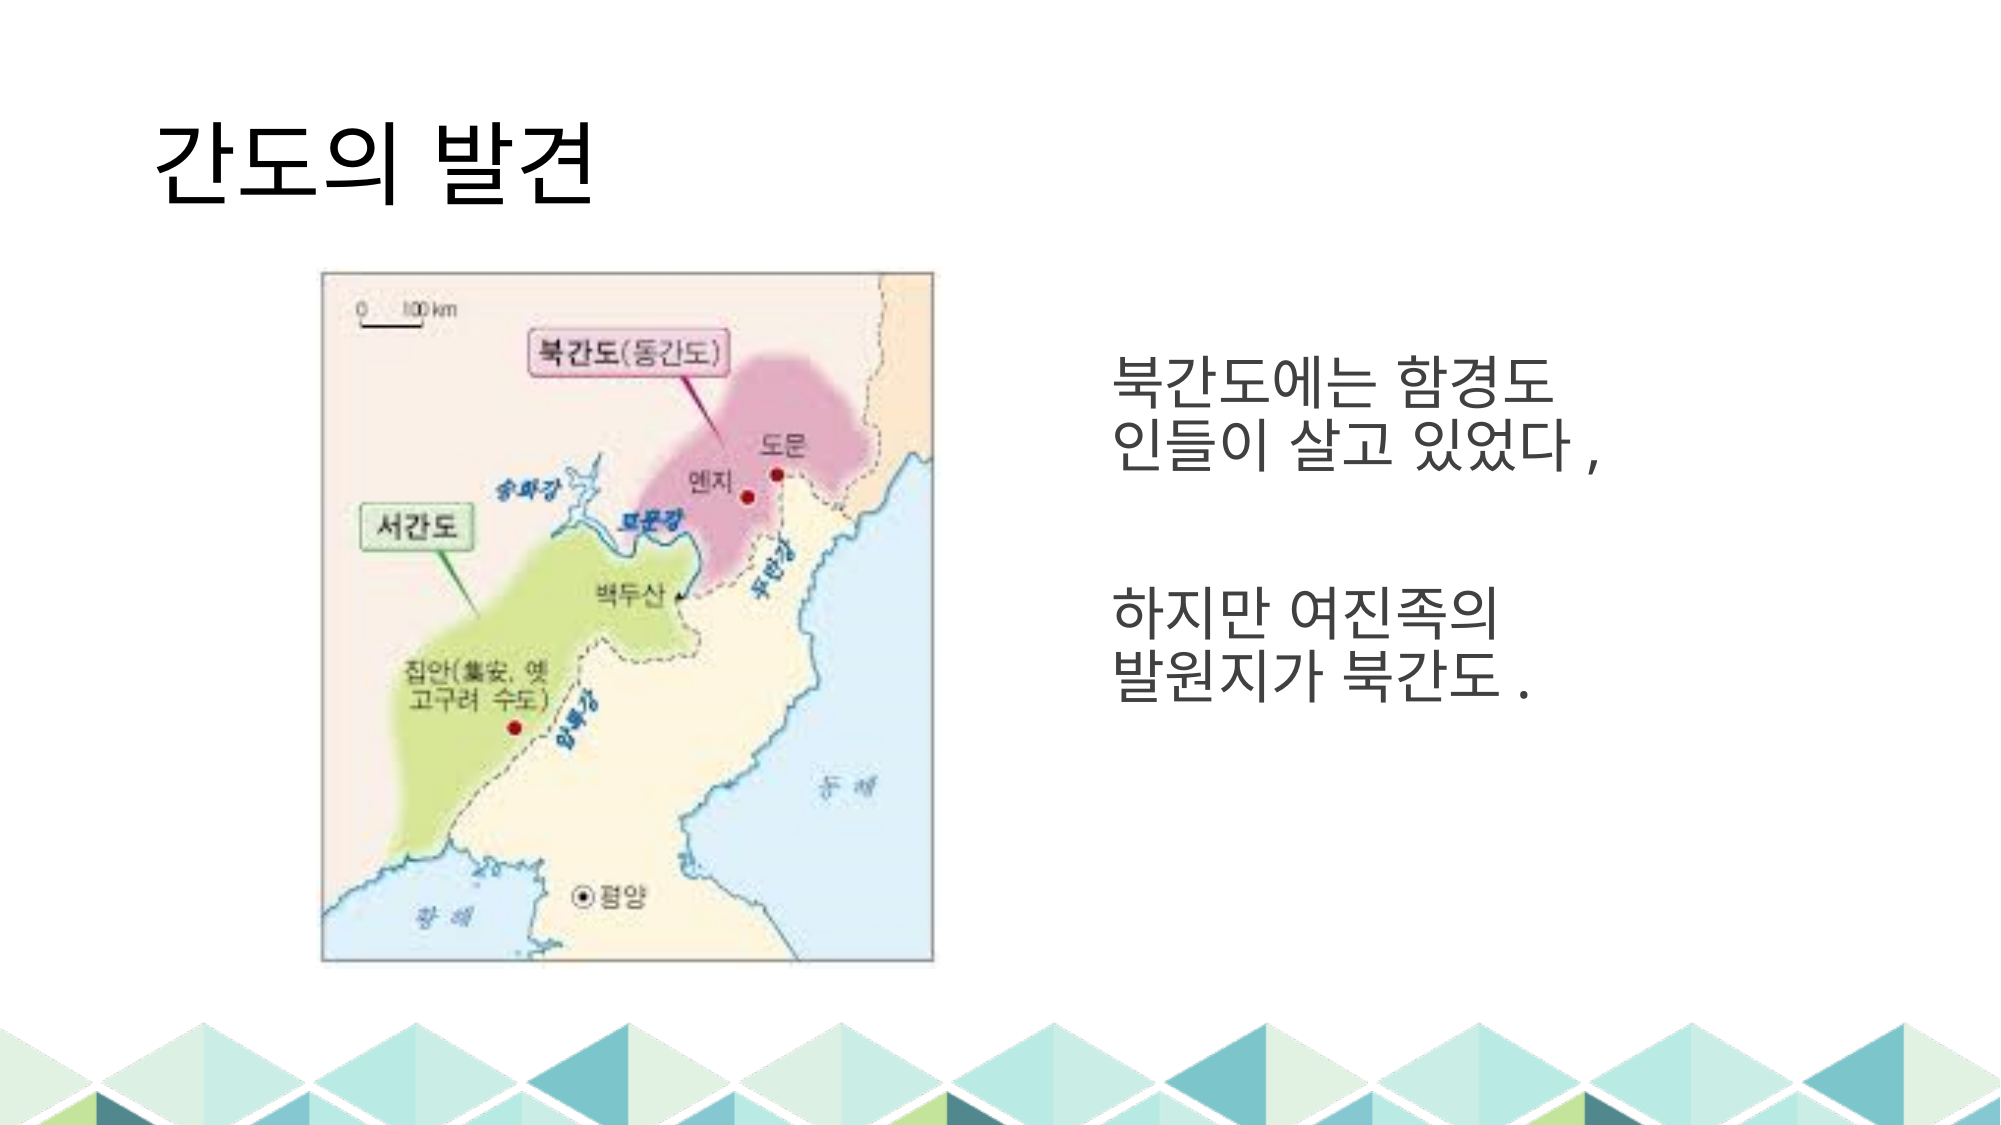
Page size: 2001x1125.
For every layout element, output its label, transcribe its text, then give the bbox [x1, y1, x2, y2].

title 간도의 발견 [137, 59, 1863, 278]
picture [0, 0, 2001, 1125]
list 북간도에는 함경도 인들이 살고 있었다, 하지만 여진족의 발원지가 북간도. [1096, 347, 1729, 921]
